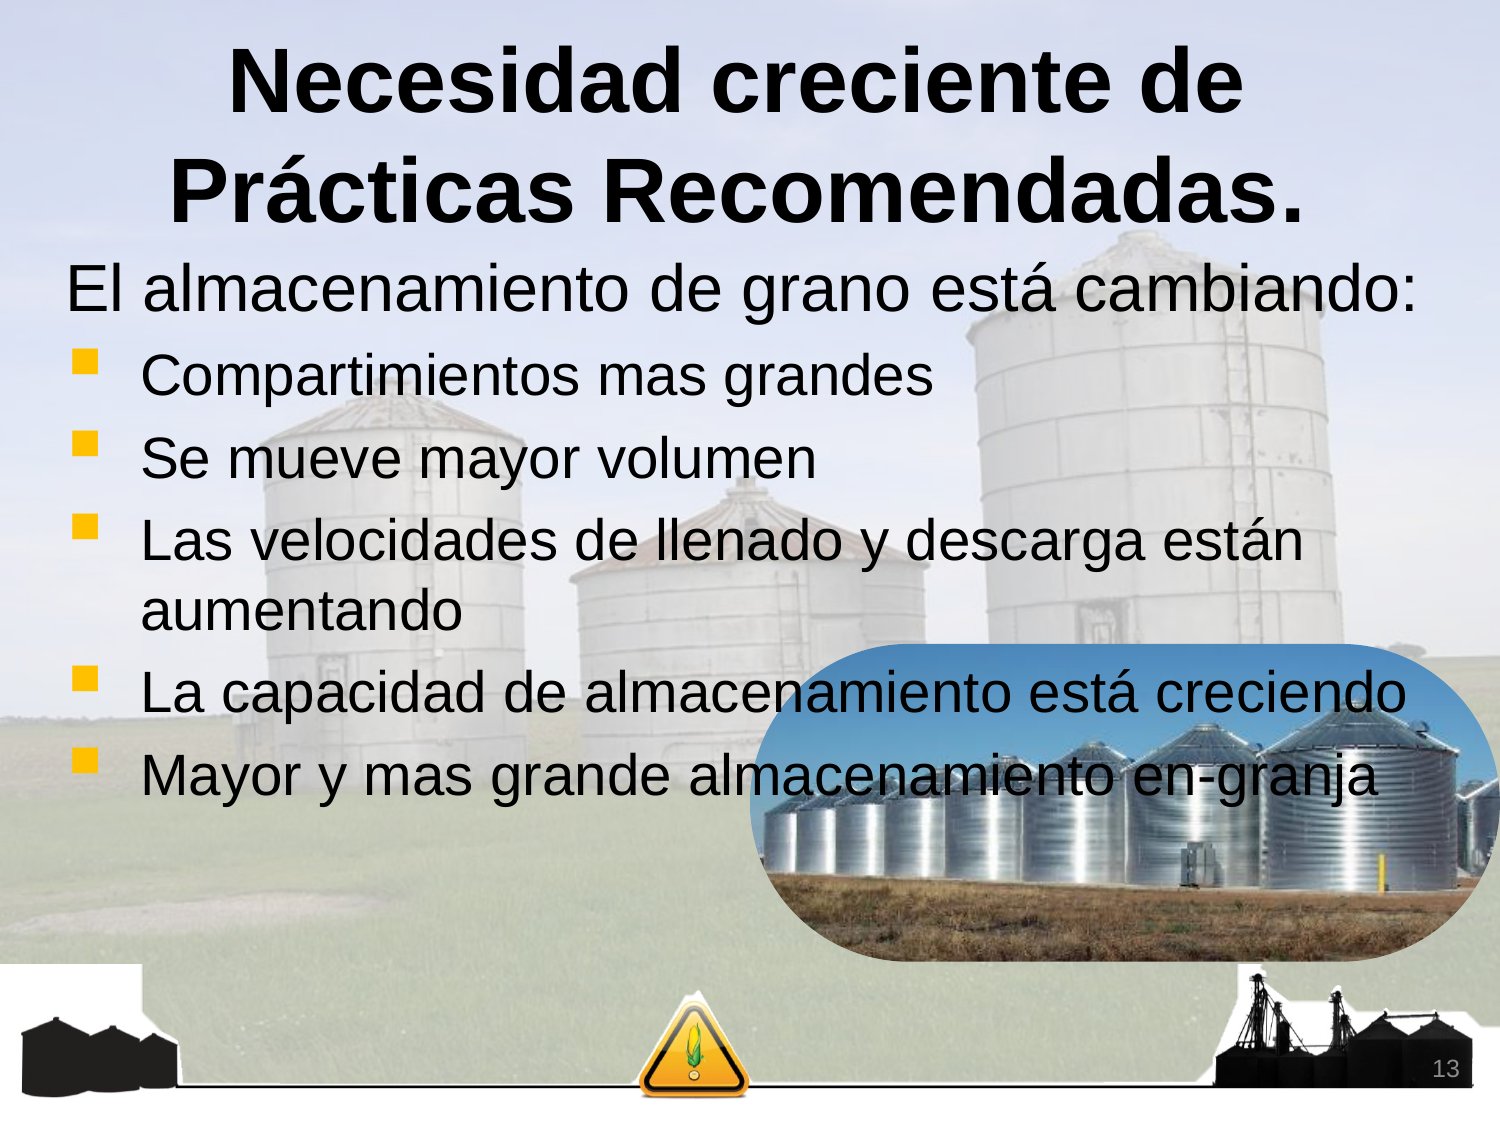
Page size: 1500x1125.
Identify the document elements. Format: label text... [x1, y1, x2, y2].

list El almacenamiento de grano está cambiando: Compartimientos mas grandes Se mueve mayor volumen Las velocidades de llenado y descarga están aumentando La capacidad de almacenamiento está creciendo Mayor y mas grande almacenamiento en-granja [50, 237, 1450, 962]
title Necesidad creciente de Prácticas Recomendadas. [0, 37, 1500, 225]
picture [749, 643, 1500, 962]
picture [0, 964, 1500, 1125]
